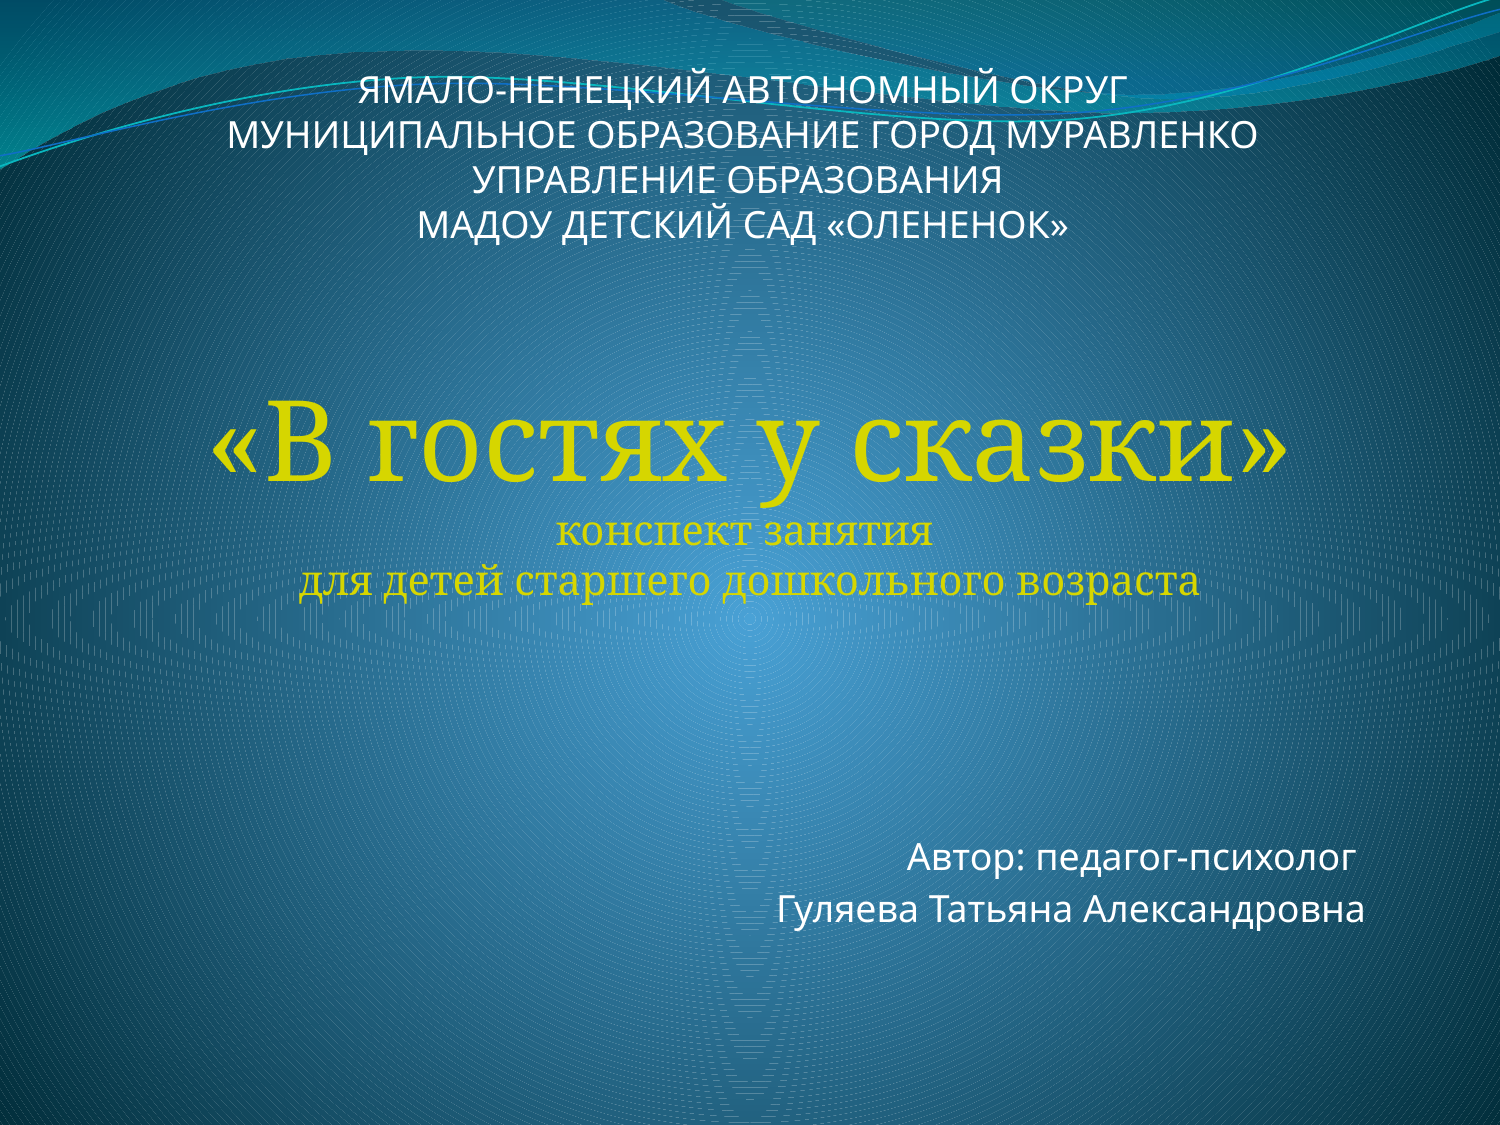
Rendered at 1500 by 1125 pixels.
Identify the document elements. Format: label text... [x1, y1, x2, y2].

subtitle Автор: педагог-психолог Гуляева Татьяна Александровна [88, 349, 1377, 941]
text_box «В гостях у сказки» конспект занятия для детей старшего дошкольного возраста [191, 361, 1309, 612]
title ЯМАЛО-НЕНЕЦКИЙ АВТОНОМНЫЙ ОКРУГ МУНИЦИПАЛЬНОЕ ОБРАЗОВАНИЕ ГОРОД МУРАВЛЕНКО УПРАВЛЕНИЕ ОБРАЗОВАНИЯ МАДОУ ДЕТСКИЙ САД «ОЛЕНЕНОК» [100, 66, 1389, 367]
